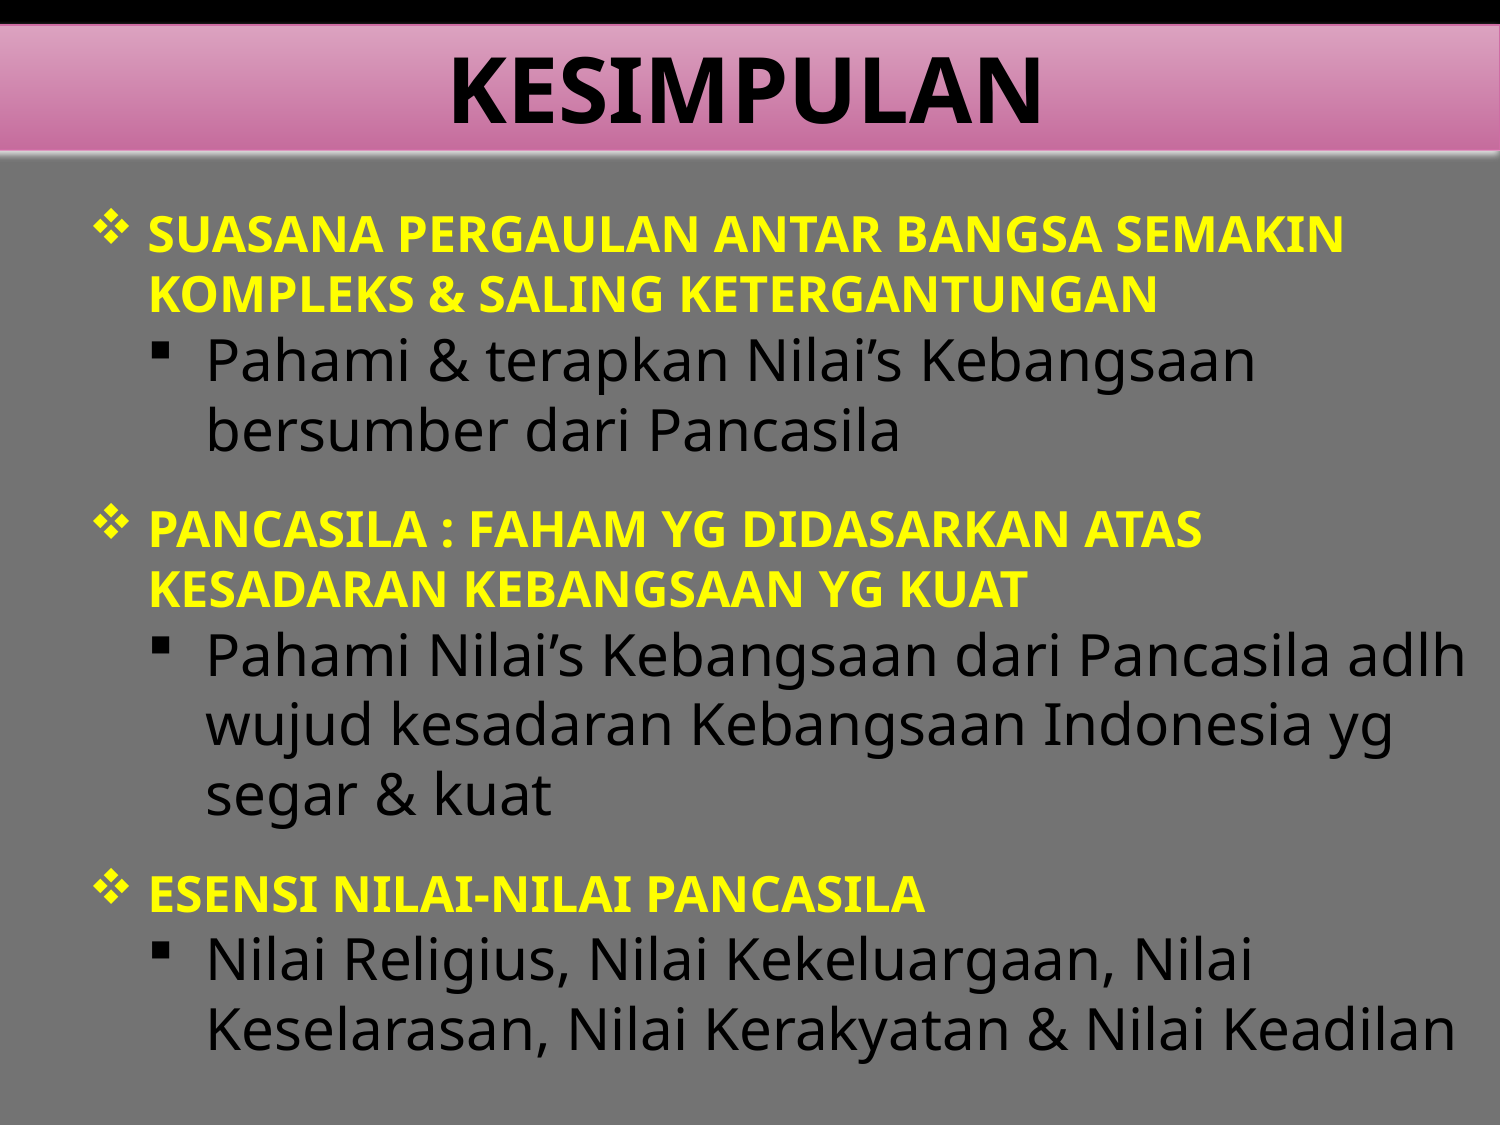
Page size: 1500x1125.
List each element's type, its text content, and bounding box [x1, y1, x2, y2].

text_box KESIMPULAN [0, 24, 1500, 150]
text_box SUASANA PERGAULAN ANTAR BANGSA SEMAKIN KOMPLEKS & SALING KETERGANTUNGAN Pahami & terapkan Nilai’s Kebangsaan bersumber dari Pancasila PANCASILA : FAHAM YG DIDASARKAN ATAS KESADARAN KEBANGSAAN YG KUAT Pahami Nilai’s Kebangsaan dari Pancasila adlh wujud kesadaran Kebangsaan Indonesia yg segar & kuat ESENSI NILAI-NILAI PANCASILA Nilai Religius, Nilai Kekeluargaan, Nilai Keselarasan, Nilai Kerakyatan & Nilai Keadilan [0, 150, 1500, 1125]
